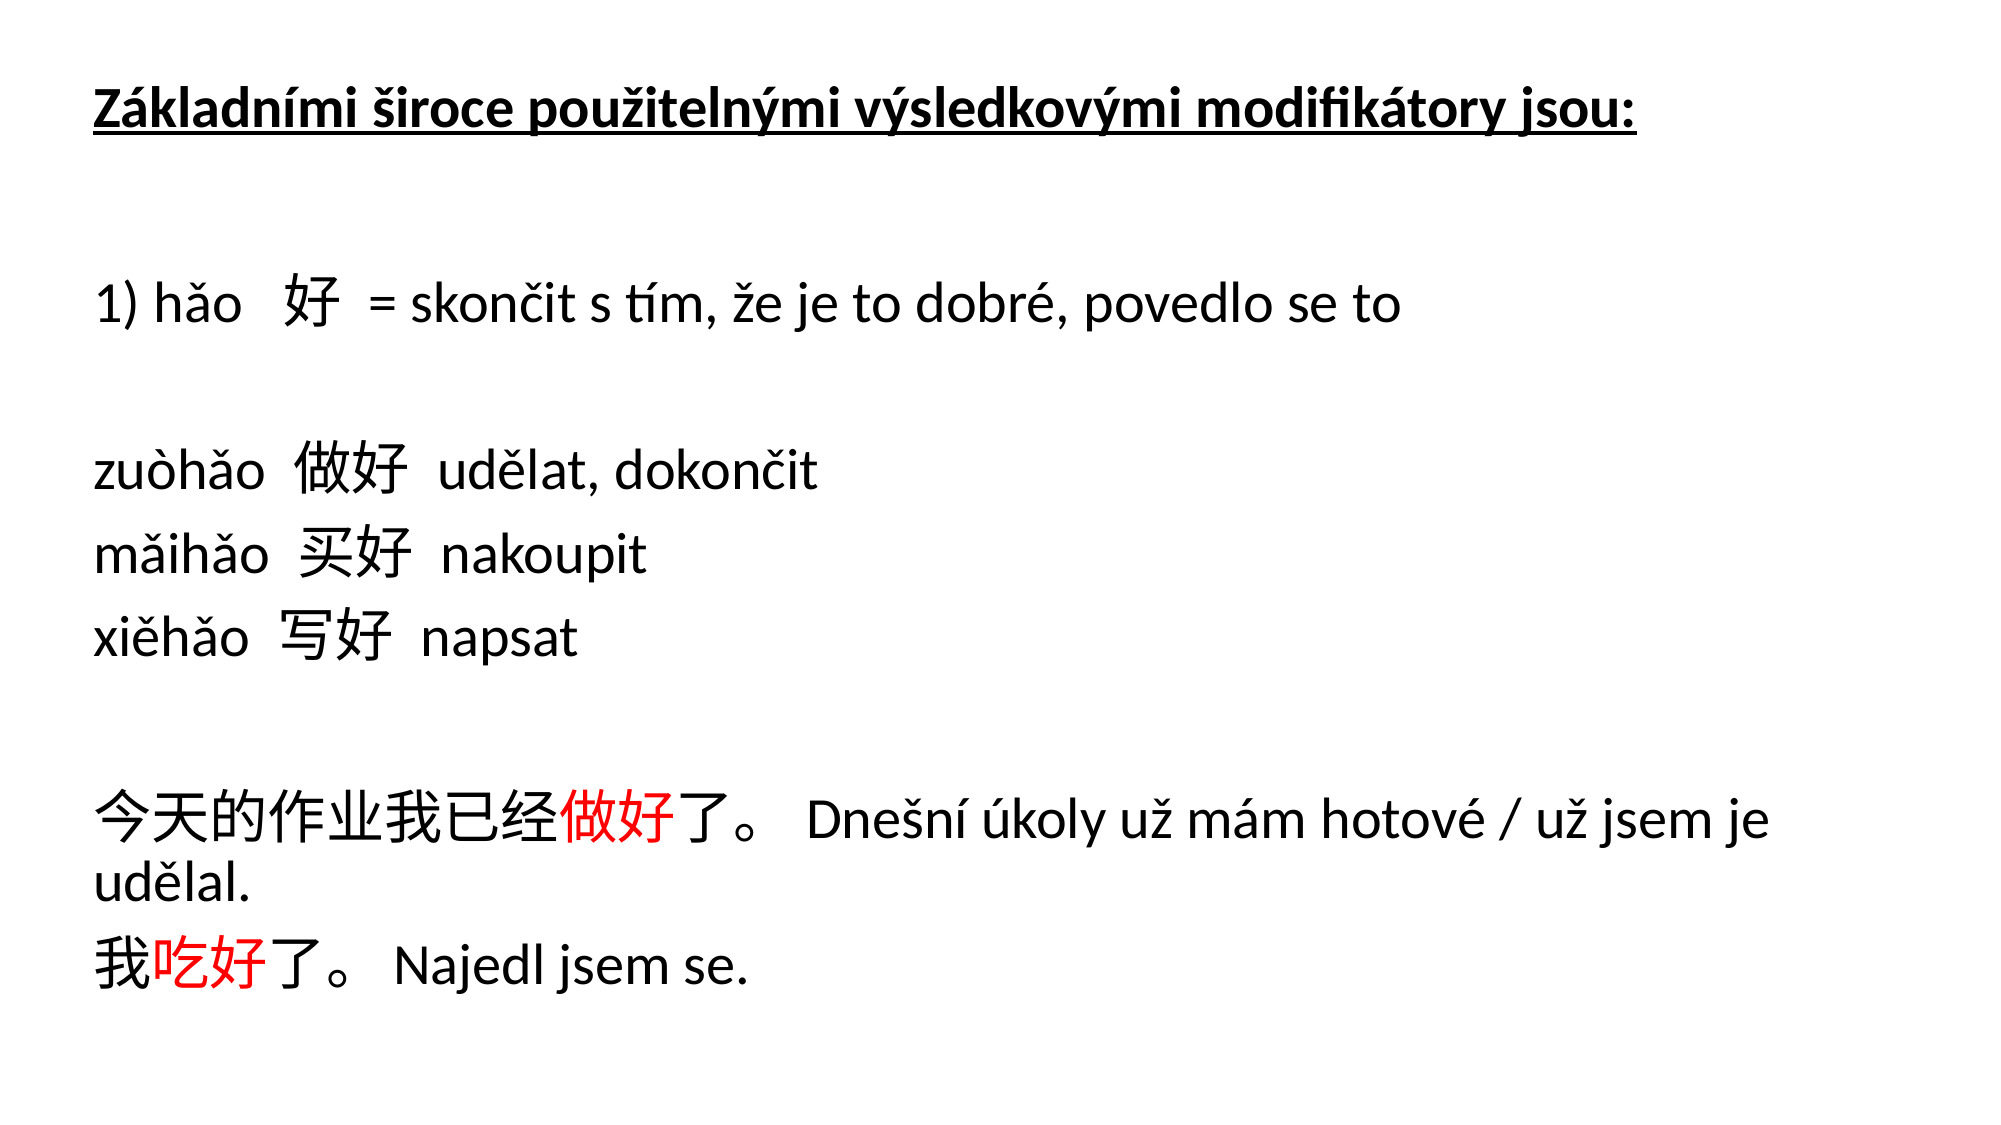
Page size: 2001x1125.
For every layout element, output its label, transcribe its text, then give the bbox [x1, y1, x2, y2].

list Základními široce použitelnými výsledkovými modifikátory jsou: 1) hǎo 好 = skončit s tím, že je to dobré, povedlo se to zuòhǎo 做好 udělat, dokončit mǎihǎo 买好 nakoupit xiěhǎo 写好 napsat 今天的作业我已经做好了。Dnešní úkoly už mám hotové / už jsem je udělal. 我吃好了。 Najedl jsem se. [78, 54, 1904, 1101]
